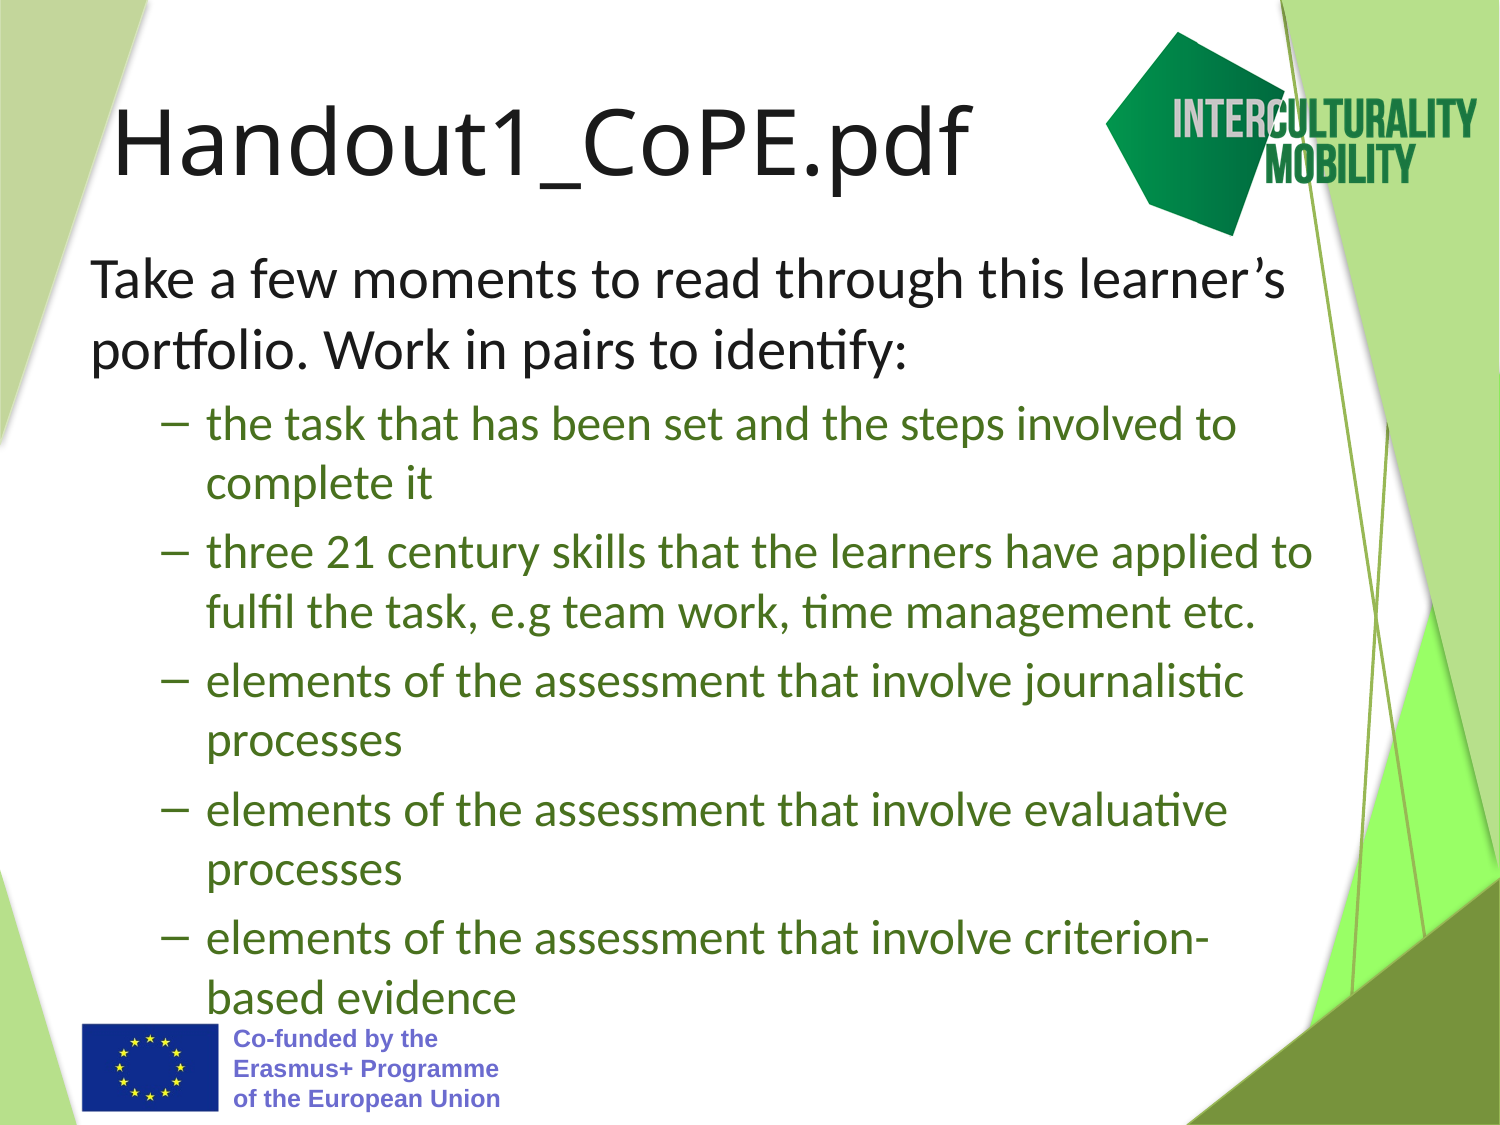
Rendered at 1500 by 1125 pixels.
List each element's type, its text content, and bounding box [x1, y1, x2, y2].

title Handout1_CoPE.pdf [0, 45, 1081, 233]
picture [238, 1096, 243, 1105]
picture [53, 999, 243, 1125]
list Take a few moments to read through this learner’s portfolio. Work in pairs to identify: the task that has been set and the steps involved to complete it three 21 century skills that the learners have applied to fulfil the task, e.g team work, time management etc. elements of the assessment that involve journalistic processes elements of the assessment that involve evaluative processes elements of the assessment that involve criterion-based evidence [75, 232, 1329, 1047]
picture [1104, 30, 1477, 237]
